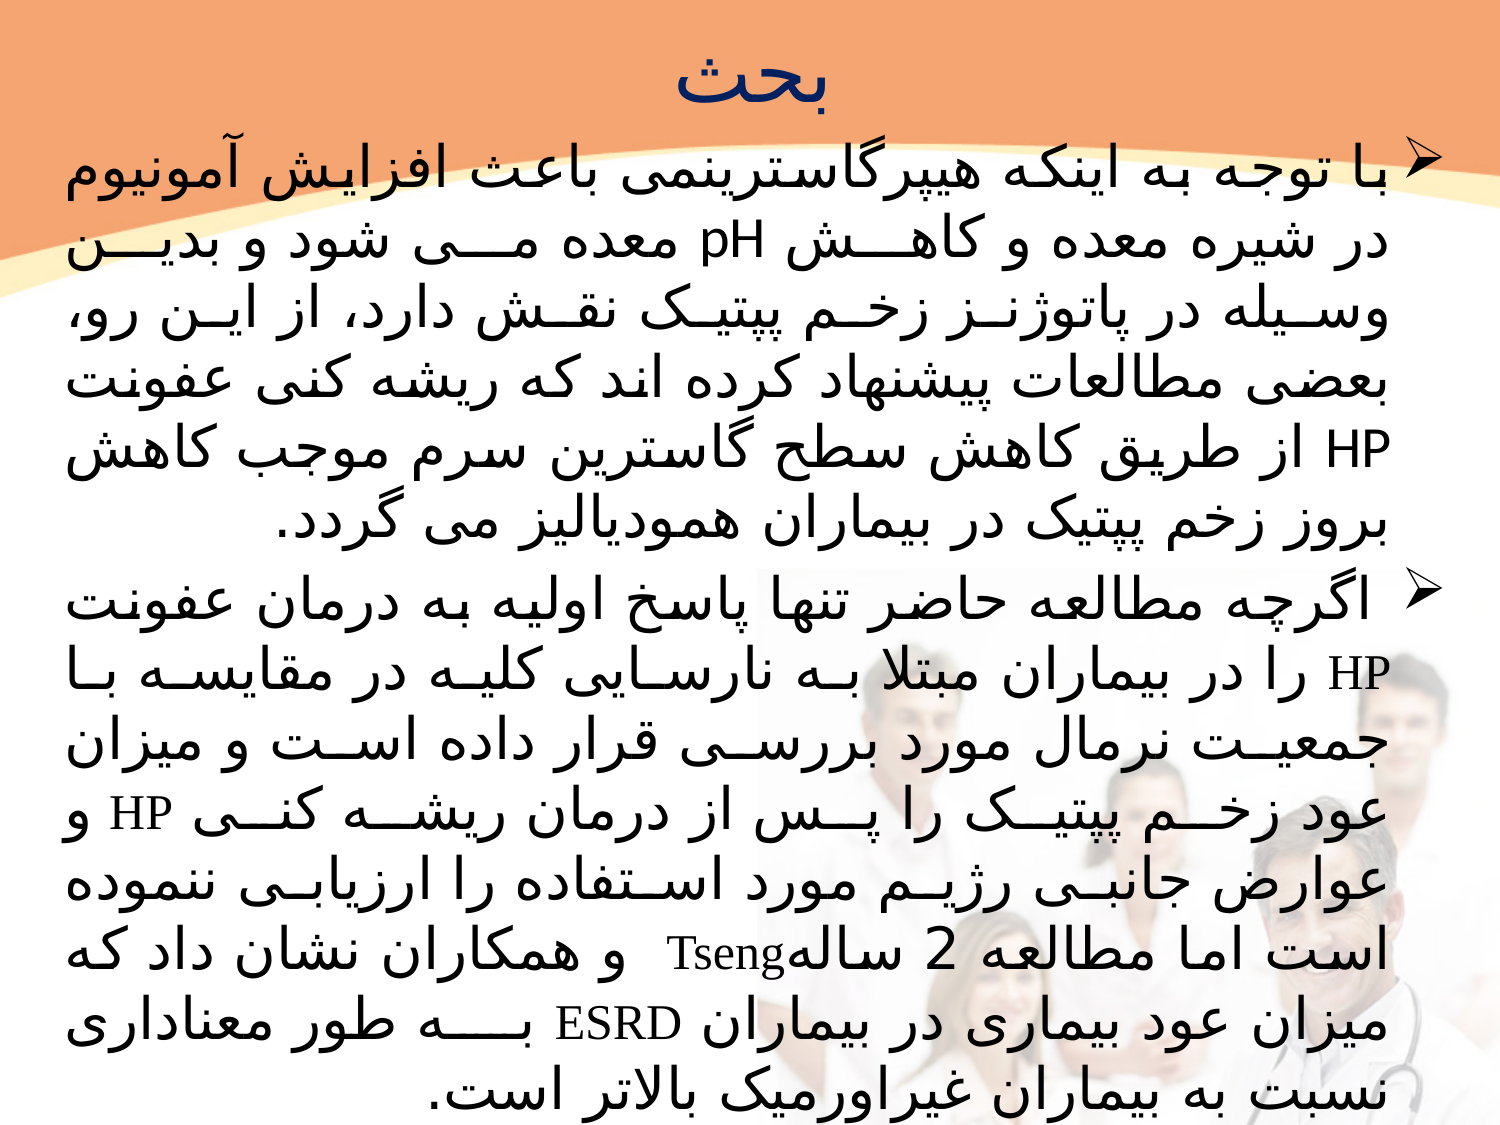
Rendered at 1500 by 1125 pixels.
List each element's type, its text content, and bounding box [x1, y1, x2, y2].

title بحث [77, 12, 1429, 121]
list با توجه به اینکه هیپرگاسترینمی باعث افزایش آمونیوم در شیره معده و کاهش pH معده می شود و بدین وسیله در پاتوژنز زخم پپتیک نقش دارد، از این رو، بعضی مطالعات پیشنهاد کرده اند که ریشه کنی عفونت HP از طریق کاهش سطح گاسترین سرم موجب کاهش بروز زخم پپتیک در بیماران همودیالیز می گردد. اگرچه مطالعه حاضر تنها پاسخ اولیه به درمان عفونت HP را در بیماران مبتلا به نارسایی کلیه در مقایسه با جمعیت نرمال مورد بررسی قرار داده است و میزان عود زخم پپتیک را پس از درمان ریشه کنی HP و عوارض جانبی رژیم مورد استفاده را ارزیابی ننموده است اما مطالعه 2 سالهTseng و همکاران نشان داد که میزان عود بیماری در بیماران ESRD به طور معناداری نسبت به بیماران غیراورمیک بالاتر است. بنابراین علاوه بر پاسخ درمانی اولیه، میزان عود بیماری و میزان شکست درمانی به دلیل عوارض جانبی داروها نیز در ارزیابی ریشه کنی HP در بیماران اورمیک دارای اهمیت است. [49, 121, 1463, 1001]
picture [0, 0, 1500, 1125]
